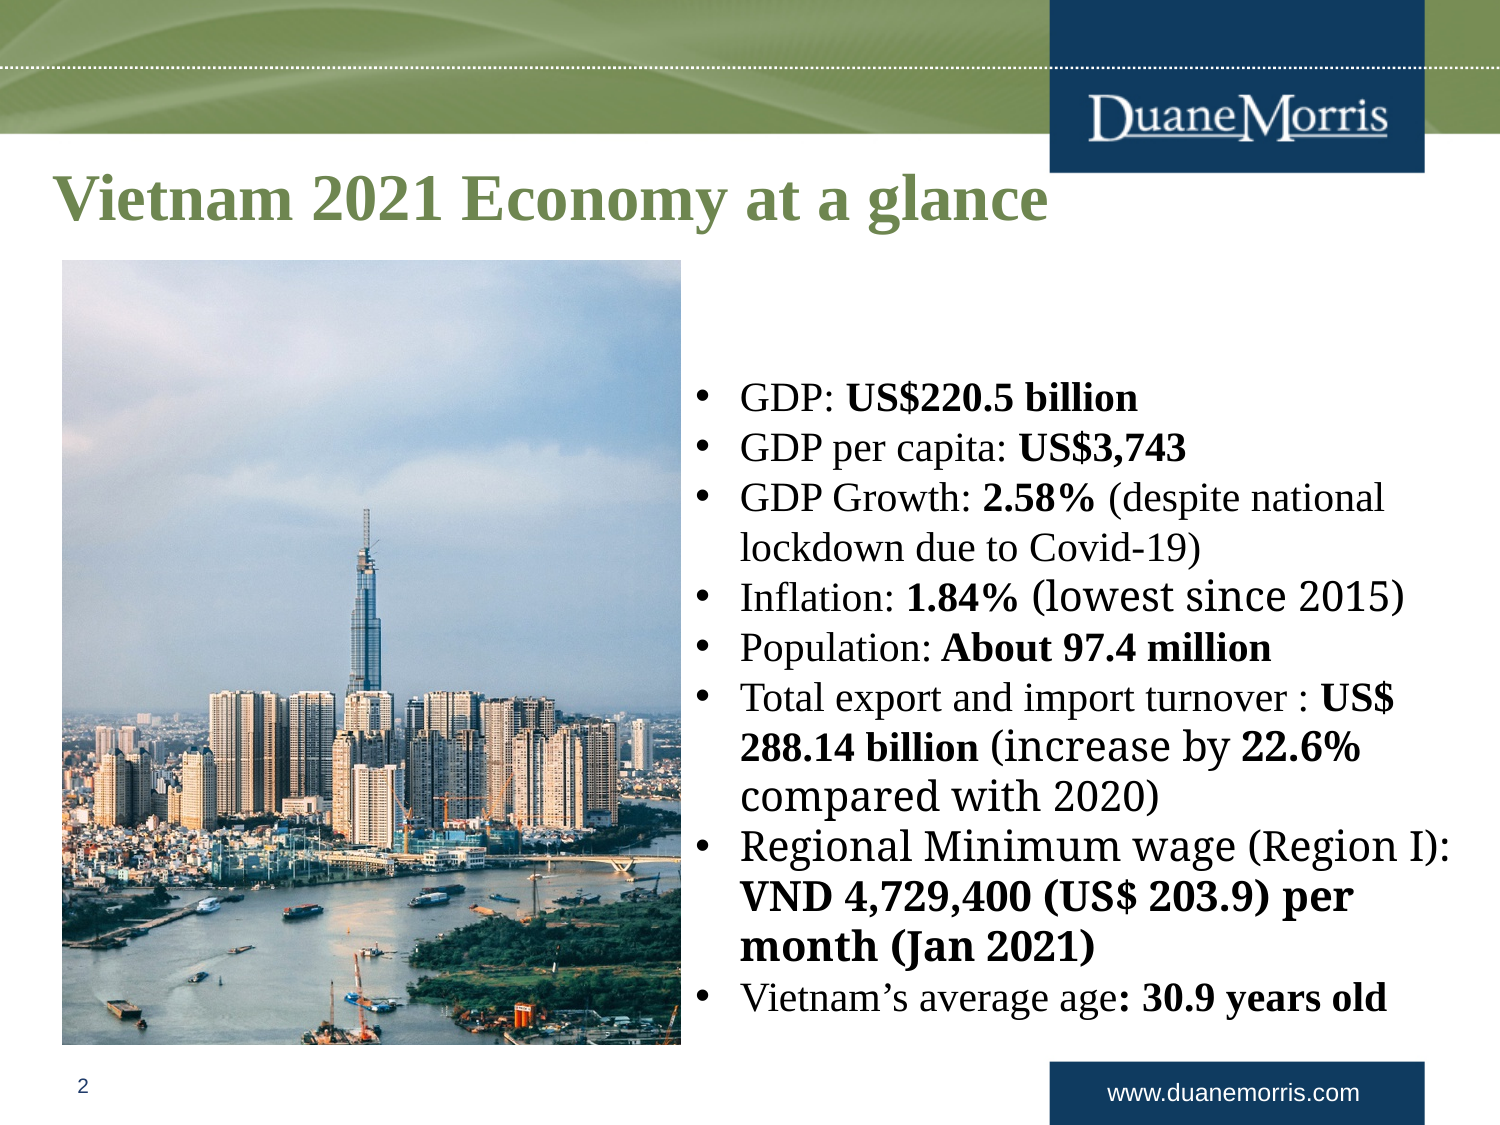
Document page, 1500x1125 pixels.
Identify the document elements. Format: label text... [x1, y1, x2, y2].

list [62, 260, 681, 1045]
picture [1169, 1089, 1176, 1100]
picture [0, 0, 1500, 1125]
slide_number 2 [62, 1065, 413, 1125]
text_box GDP: US$220.5 billion GDP per capita: US$3,743 GDP Growth: 2.58% (despite national lockdown due to Covid-19) Inflation: 1.84% (lowest since 2015) Population: About 97.4 million Total export and import turnover : US$ 288.14 billion (increase by 22.6% compared with 2020) Regional Minimum wage (Region I): VND 4,729,400 (US$ 203.9) per month (Jan 2021) Vietnam’s average age: 30.9 years old [651, 362, 1500, 1083]
title Vietnam 2021 Economy at a glance [37, 149, 1473, 238]
